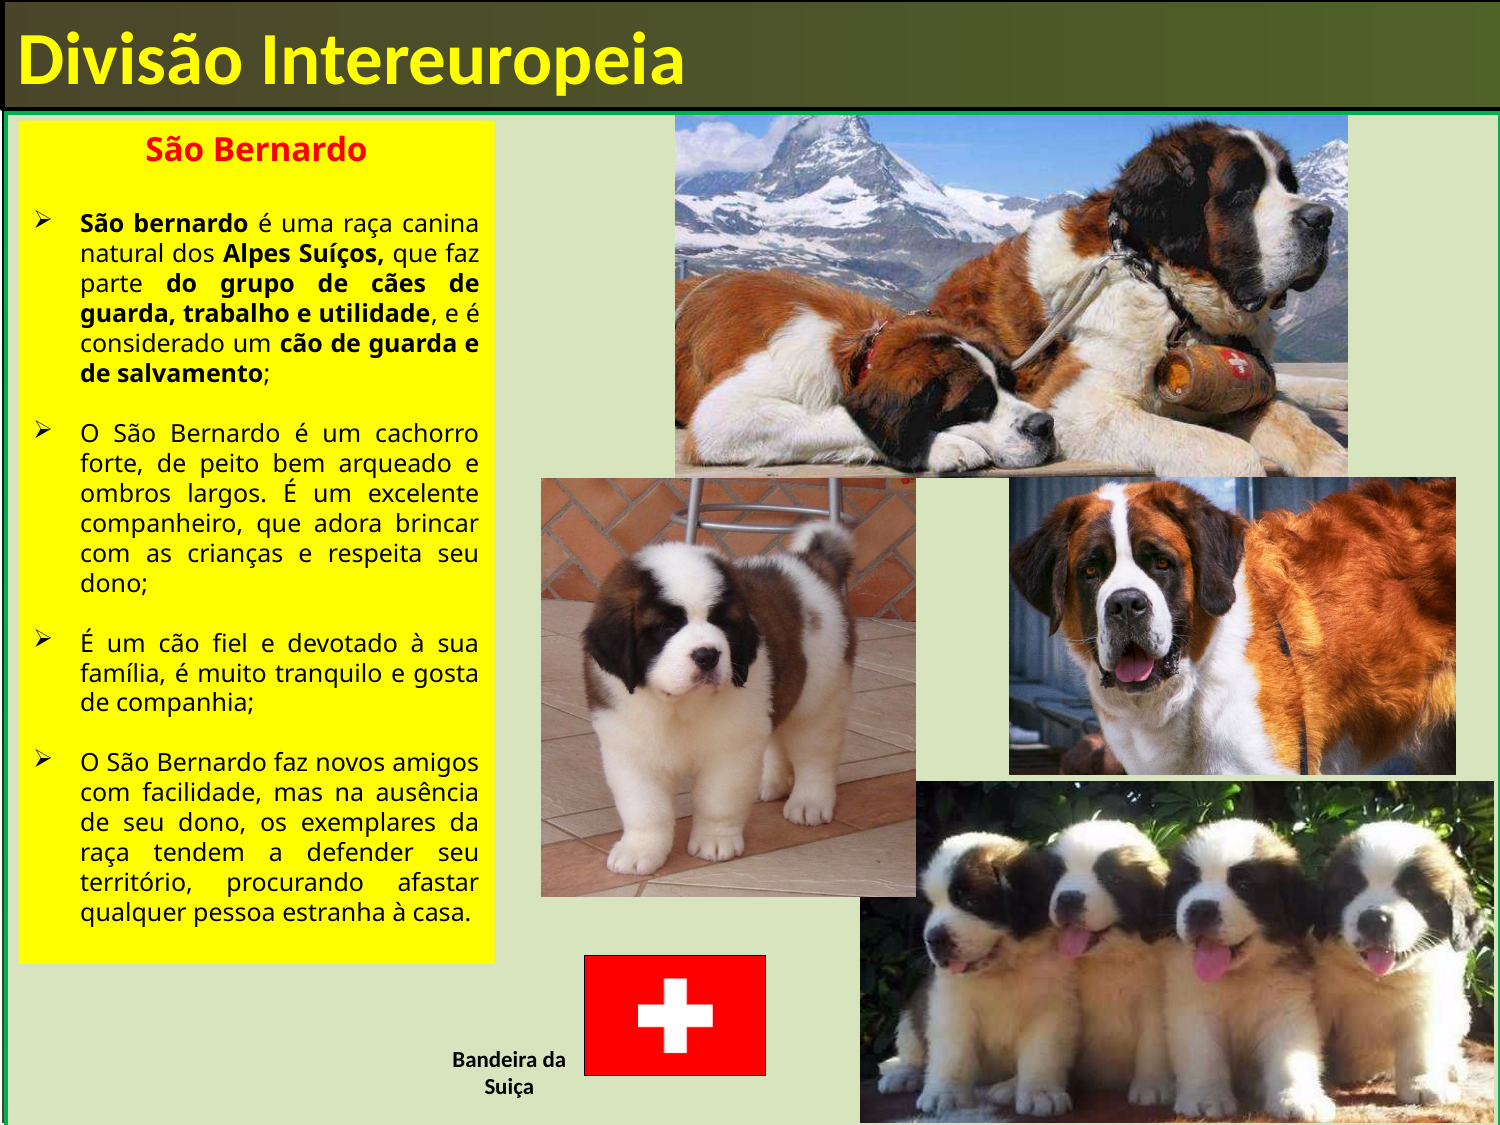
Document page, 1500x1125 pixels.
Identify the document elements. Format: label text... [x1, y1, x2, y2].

text_box São Bernardo São bernardo é uma raça canina natural dos Alpes Suíços, que faz parte do grupo de cães de guarda, trabalho e utilidade, e é considerado um cão de guarda e de salvamento; O São Bernardo é um cachorro forte, de peito bem arqueado e ombros largos. É um excelente companheiro, que adora brincar com as crianças e respeita seu dono; É um cão fiel e devotado à sua família, é muito tranquilo e gosta de companhia; O São Bernardo faz novos amigos com facilidade, mas na ausência de seu dono, os exemplares da raça tendem a defender seu território, procurando afastar qualquer pessoa estranha à casa. [18, 120, 495, 964]
text_box Bandeira da Suiça [428, 1036, 590, 1107]
picture [584, 955, 766, 1077]
picture [541, 115, 1494, 1123]
